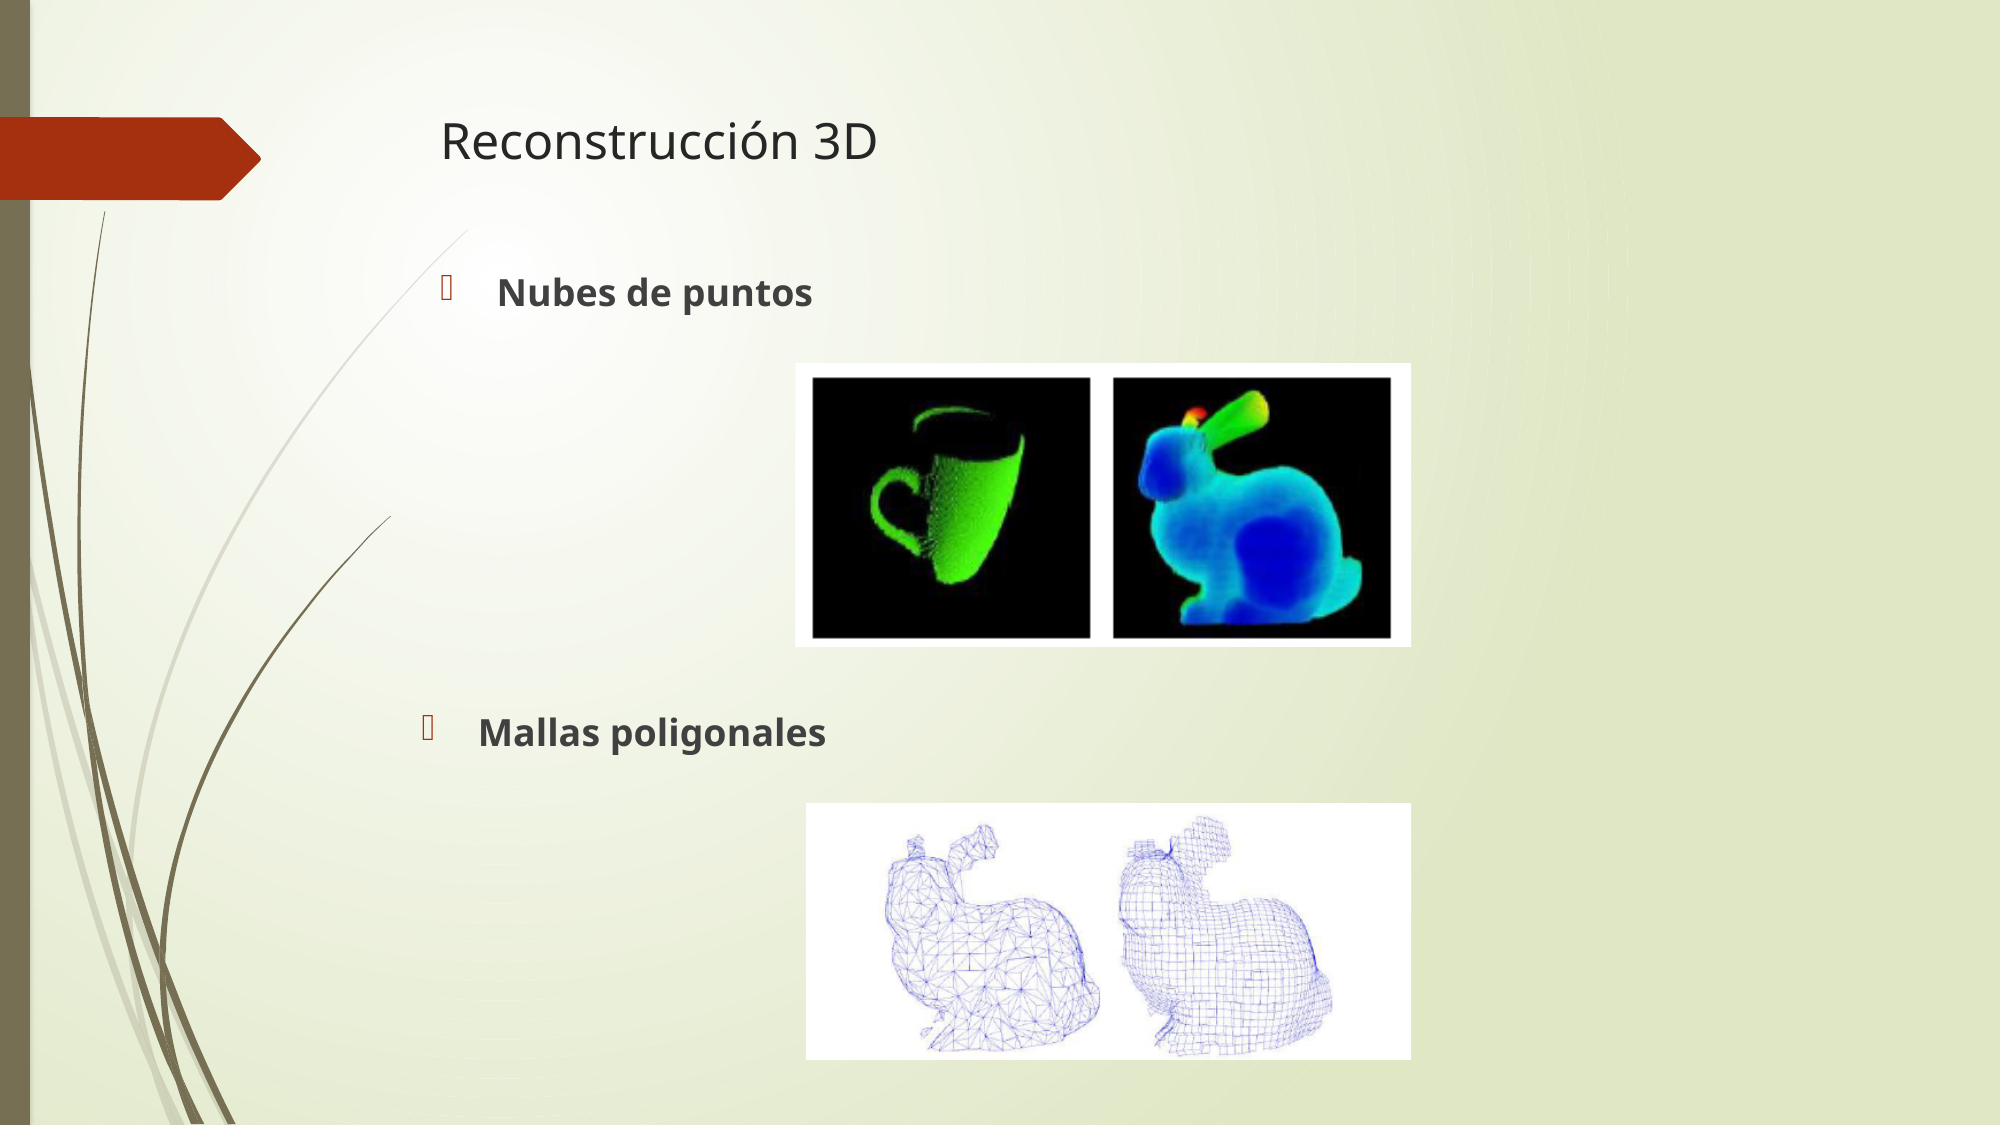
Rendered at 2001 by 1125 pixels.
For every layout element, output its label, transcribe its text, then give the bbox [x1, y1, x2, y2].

picture [794, 363, 1412, 647]
text_box Mallas poligonales [406, 701, 1184, 804]
picture [805, 803, 1412, 1061]
list Nubes de puntos [425, 261, 1203, 364]
title Reconstrucción 3D [425, 102, 1888, 313]
